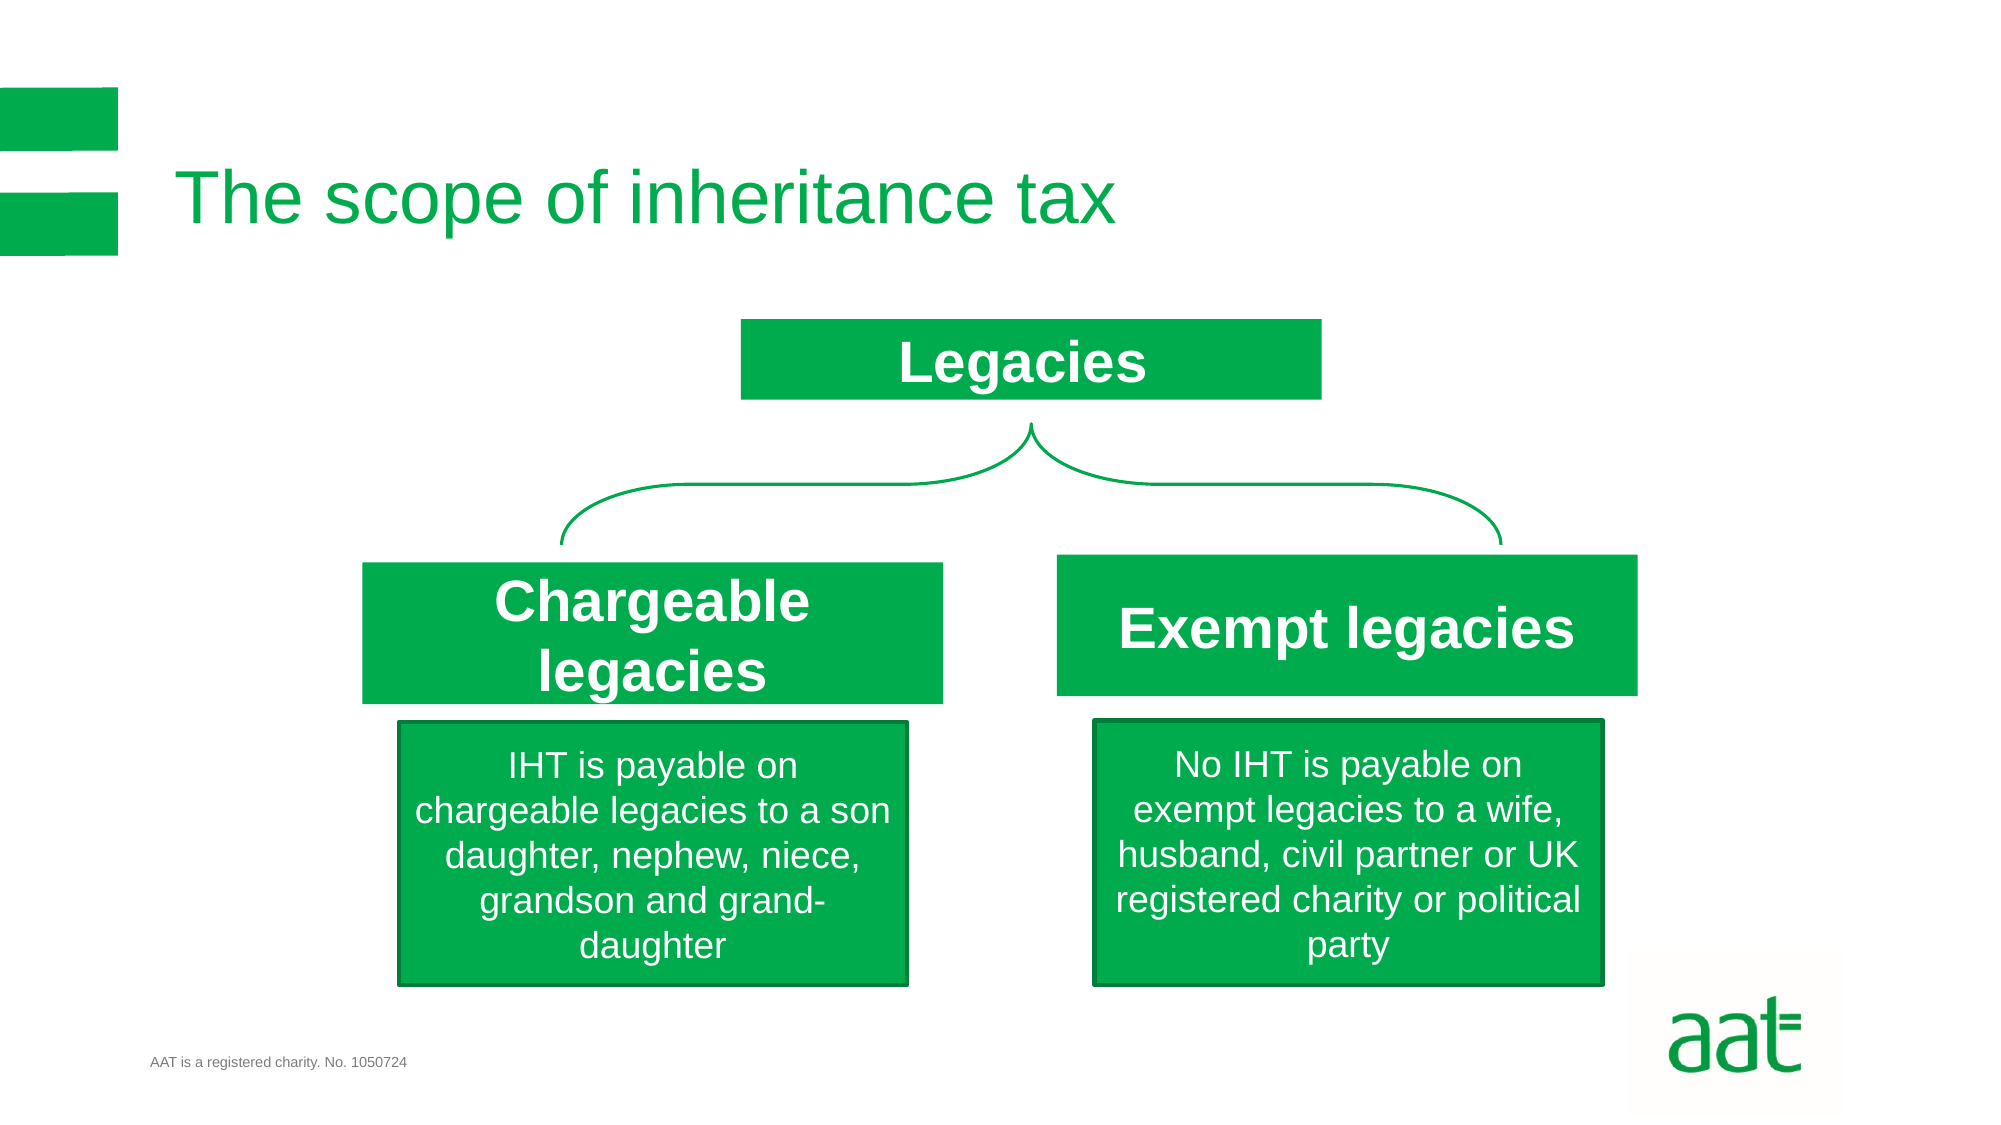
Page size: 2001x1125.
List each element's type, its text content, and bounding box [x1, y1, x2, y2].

text_box No IHT is payable on exempt legacies to a wife, husband, civil partner or UK registered charity or political party [1092, 718, 1605, 987]
text_box Chargeable legacies [360, 560, 945, 706]
text_box [560, 422, 1502, 545]
text_box IHT is payable on chargeable legacies to a son daughter, nephew, niece, grandson and grand-daughter [397, 720, 909, 987]
picture [1625, 951, 1844, 1115]
text_box Legacies [739, 317, 1324, 402]
text_box The scope of inheritance tax [174, 72, 1959, 315]
text_box Exempt legacies [1055, 552, 1640, 698]
